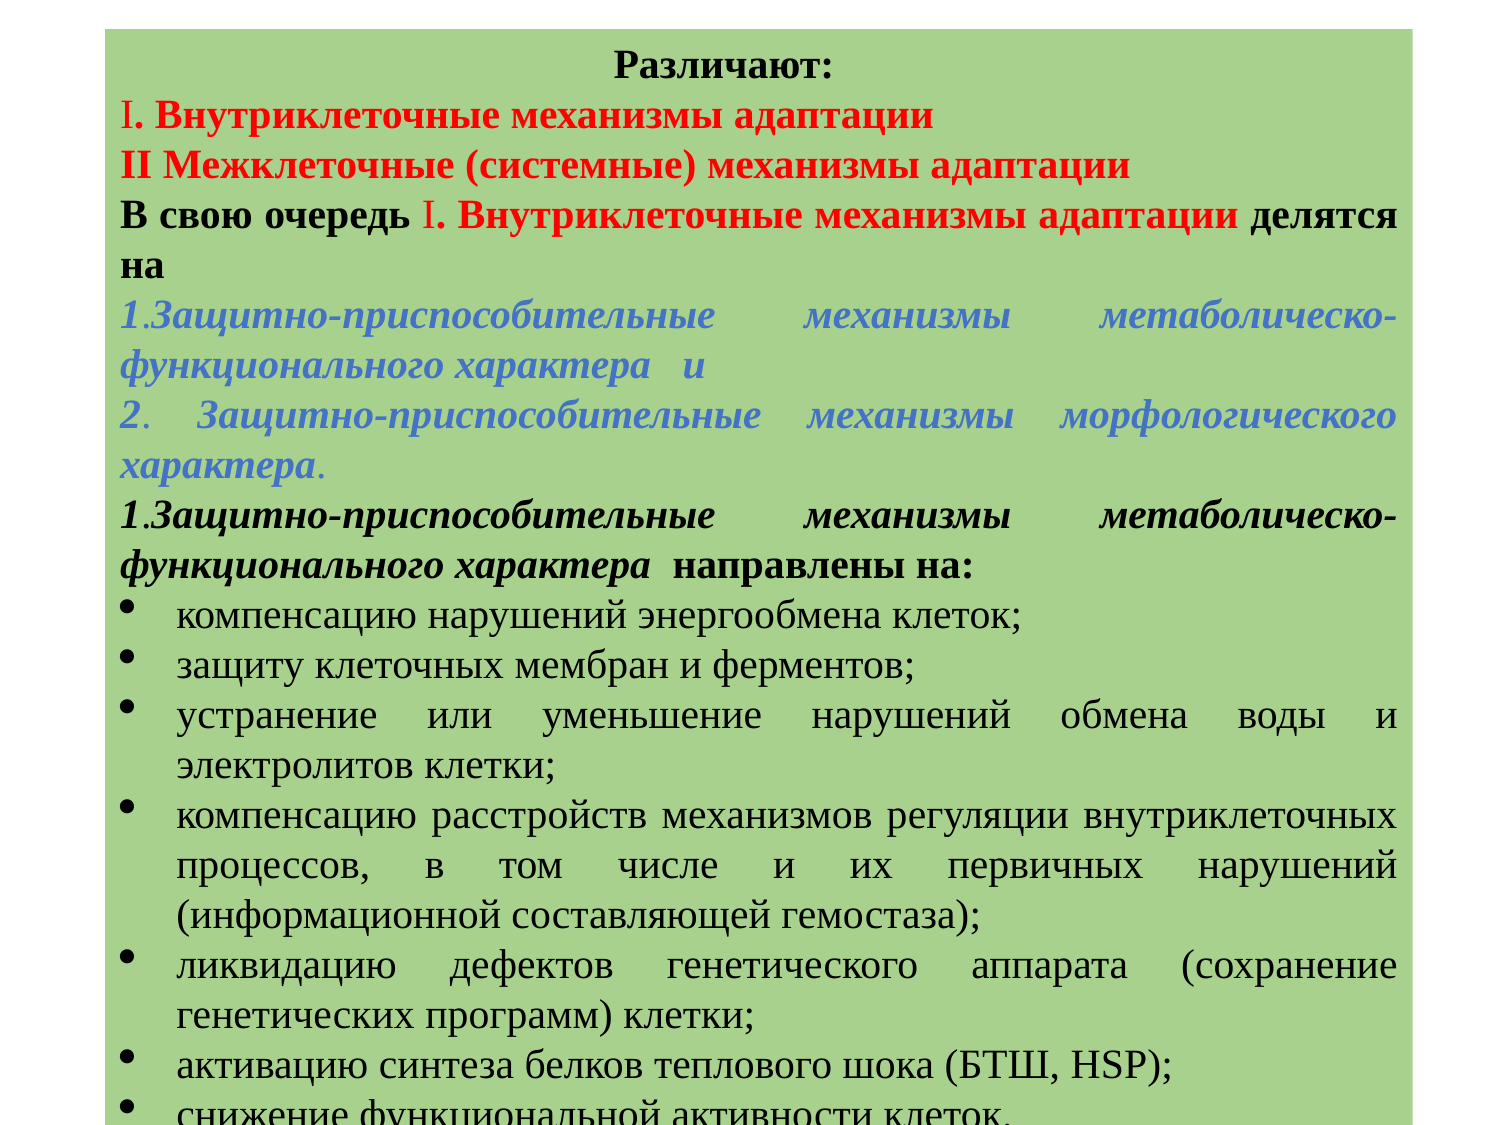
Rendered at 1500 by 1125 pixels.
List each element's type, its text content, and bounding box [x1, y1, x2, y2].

text_box Различают: I. Внутриклеточные механизмы адаптации II Межклеточные (системные) механизмы адаптации В свою очередь I. Внутриклеточные механизмы адаптации делятся на 1.Защитно-приспособительные механизмы метаболическо-функционального характера и 2. Защитно-приспособительные механизмы морфологического характера. 1.Защитно-приспособительные механизмы метаболическо-функционального характера направлены на: компенсацию нарушений энергообмена клеток; защиту клеточных мембран и ферментов; устранение или уменьшение нарушений обмена воды и электролитов клетки; компенсацию расстройств механизмов регуляции внутриклеточных процессов, в том числе и их первичных нарушений (информационной составляющей гемостаза); ликвидацию дефектов генетического аппарата (сохранение генетических программ) клетки; активацию синтеза белков теплового шока (БТШ, HSP); снижение функциональной активности клеток. [105, 29, 1413, 1125]
